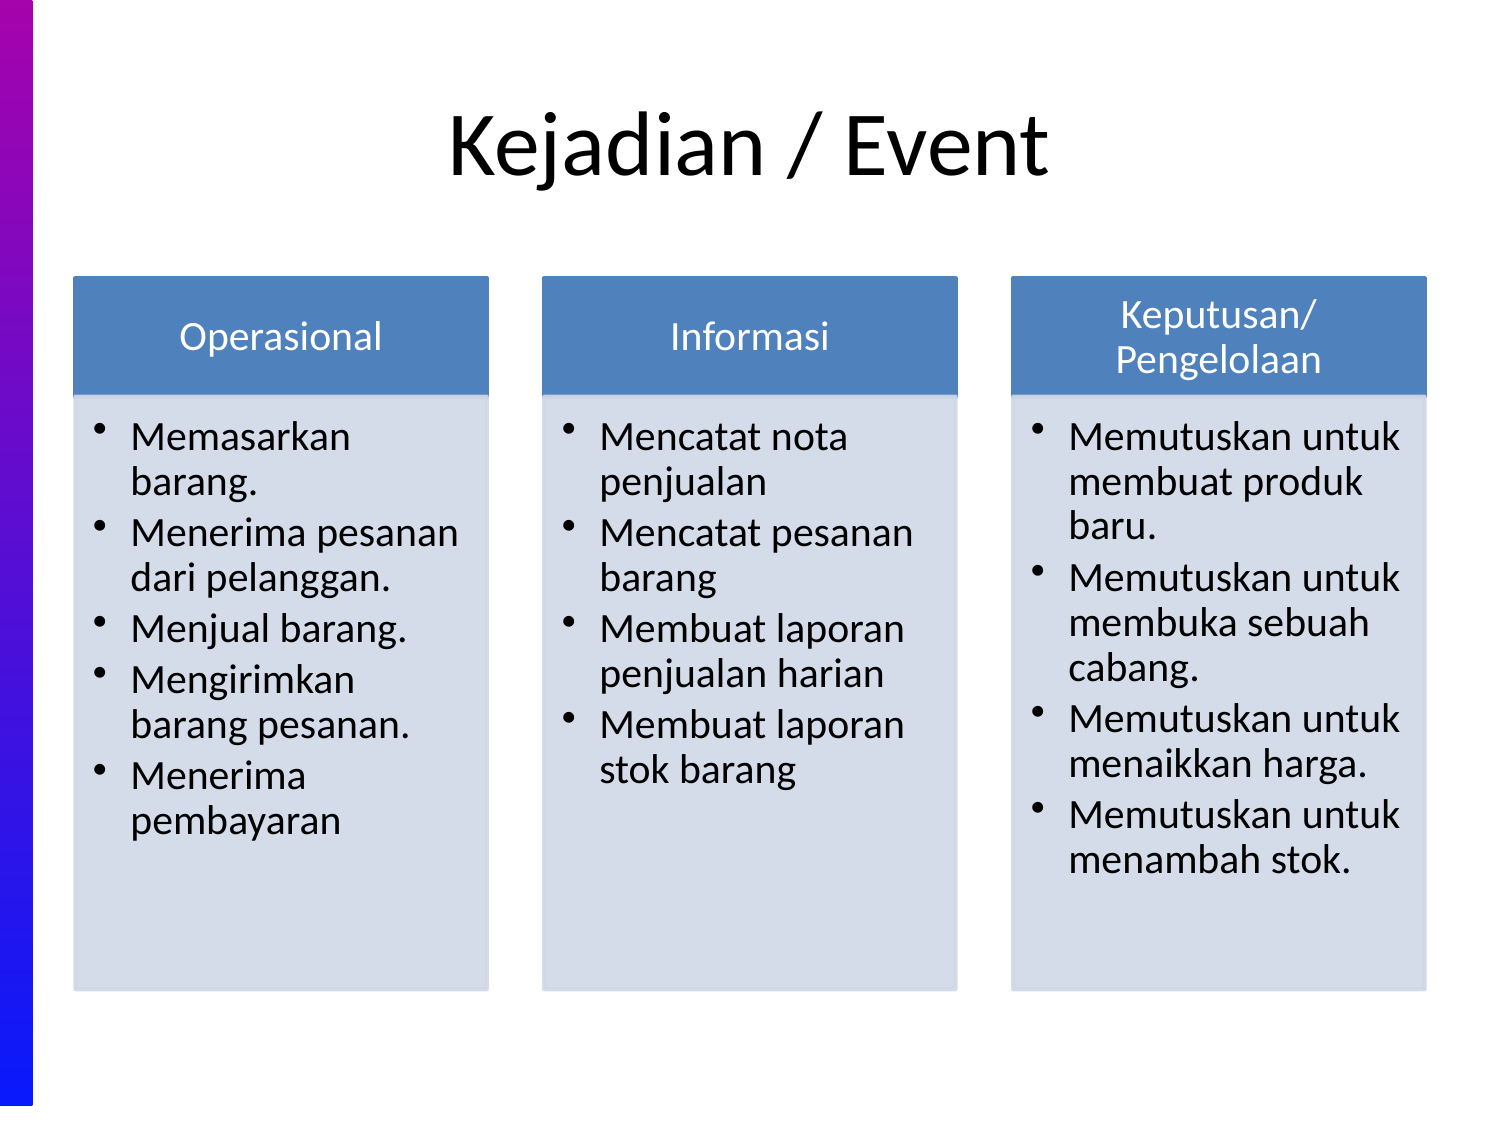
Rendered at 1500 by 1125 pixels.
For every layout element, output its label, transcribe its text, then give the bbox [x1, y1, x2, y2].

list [74, 262, 1426, 1006]
title Kejadian / Event [75, 45, 1425, 233]
